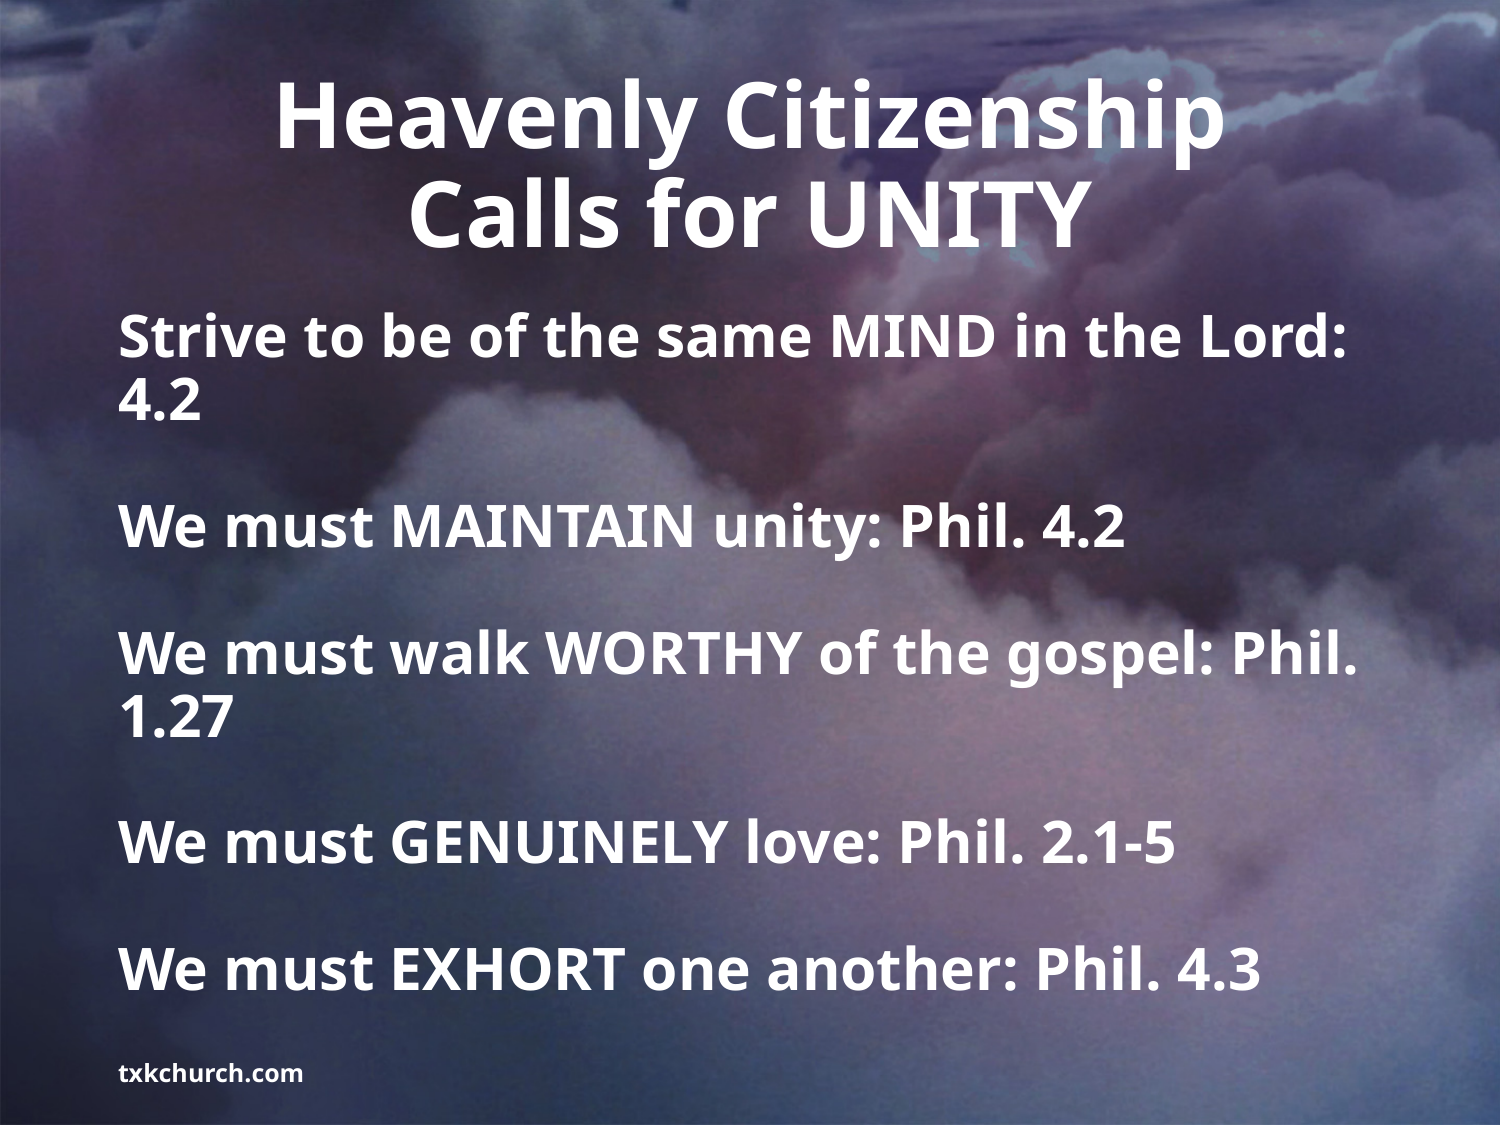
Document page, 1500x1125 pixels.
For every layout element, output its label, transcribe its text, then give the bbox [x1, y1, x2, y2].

slide_number txkchurch.com [103, 1042, 441, 1103]
list Strive to be of the same MIND in the Lord: 4.2 We must MAINTAIN unity: Phil. 4.2 We must walk WORTHY of the gospel: Phil. 1.27 We must GENUINELY love: Phil. 2.1-5 We must EXHORT one another: Phil. 4.3 [103, 299, 1459, 1014]
picture [0, 0, 1500, 1125]
title Heavenly Citizenship Calls for UNITY [103, 59, 1397, 278]
